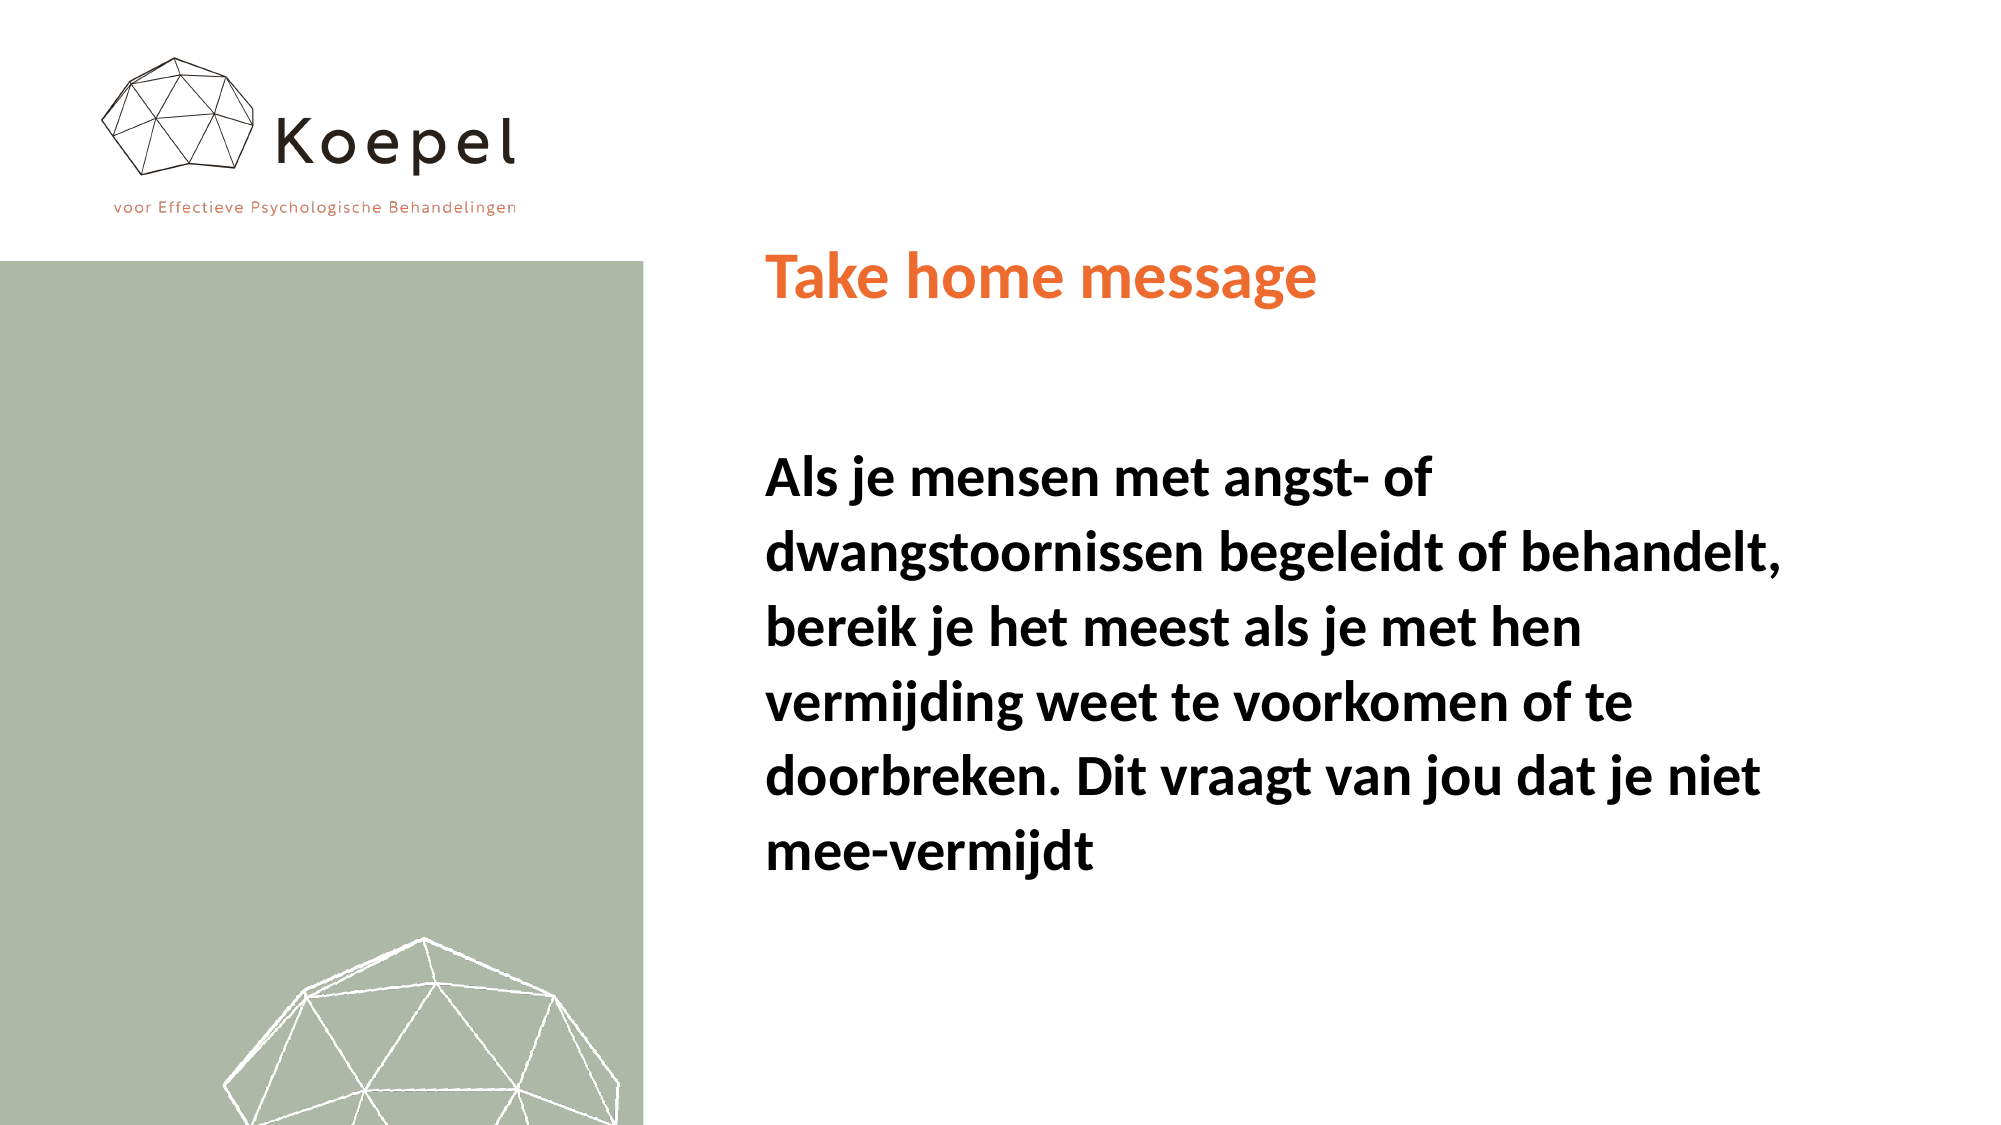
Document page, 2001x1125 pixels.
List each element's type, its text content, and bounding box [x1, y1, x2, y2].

title Take home message [765, 241, 1829, 336]
list Als je mensen met angst- of dwangstoornissen begeleidt of behandelt, bereik je het meest als je met hen vermijding weet te voorkomen of te doorbreken. Dit vraagt van jou dat je niet mee-vermijdt [765, 346, 1829, 1027]
picture [101, 57, 515, 216]
picture [221, 924, 663, 1125]
